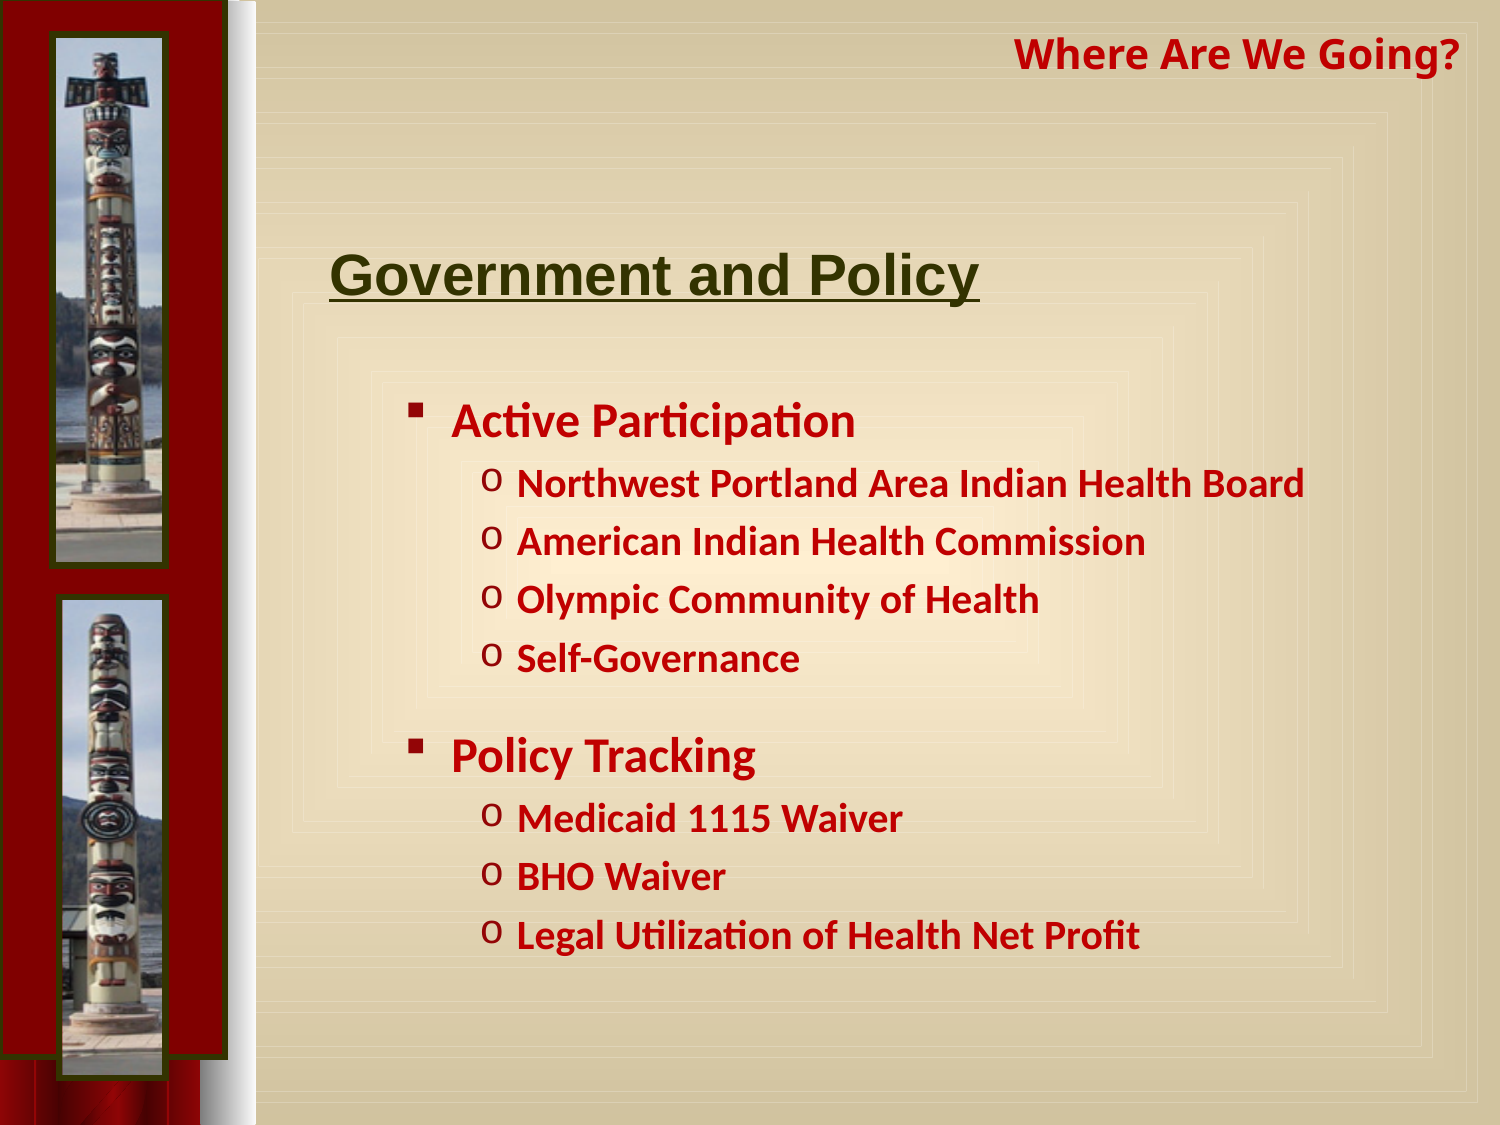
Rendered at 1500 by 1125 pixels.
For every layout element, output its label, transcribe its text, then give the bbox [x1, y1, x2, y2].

picture [62, 600, 162, 1075]
text_box Where Are We Going? [974, 0, 1500, 107]
picture [56, 38, 162, 562]
subtitle Government and Policy Active Participation Northwest Portland Area Indian Health Board American Indian Health Commission Olympic Community of Health Self-Governance Policy Tracking Medicaid 1115 Waiver BHO Waiver Legal Utilization of Health Net Profit [314, 137, 1448, 329]
